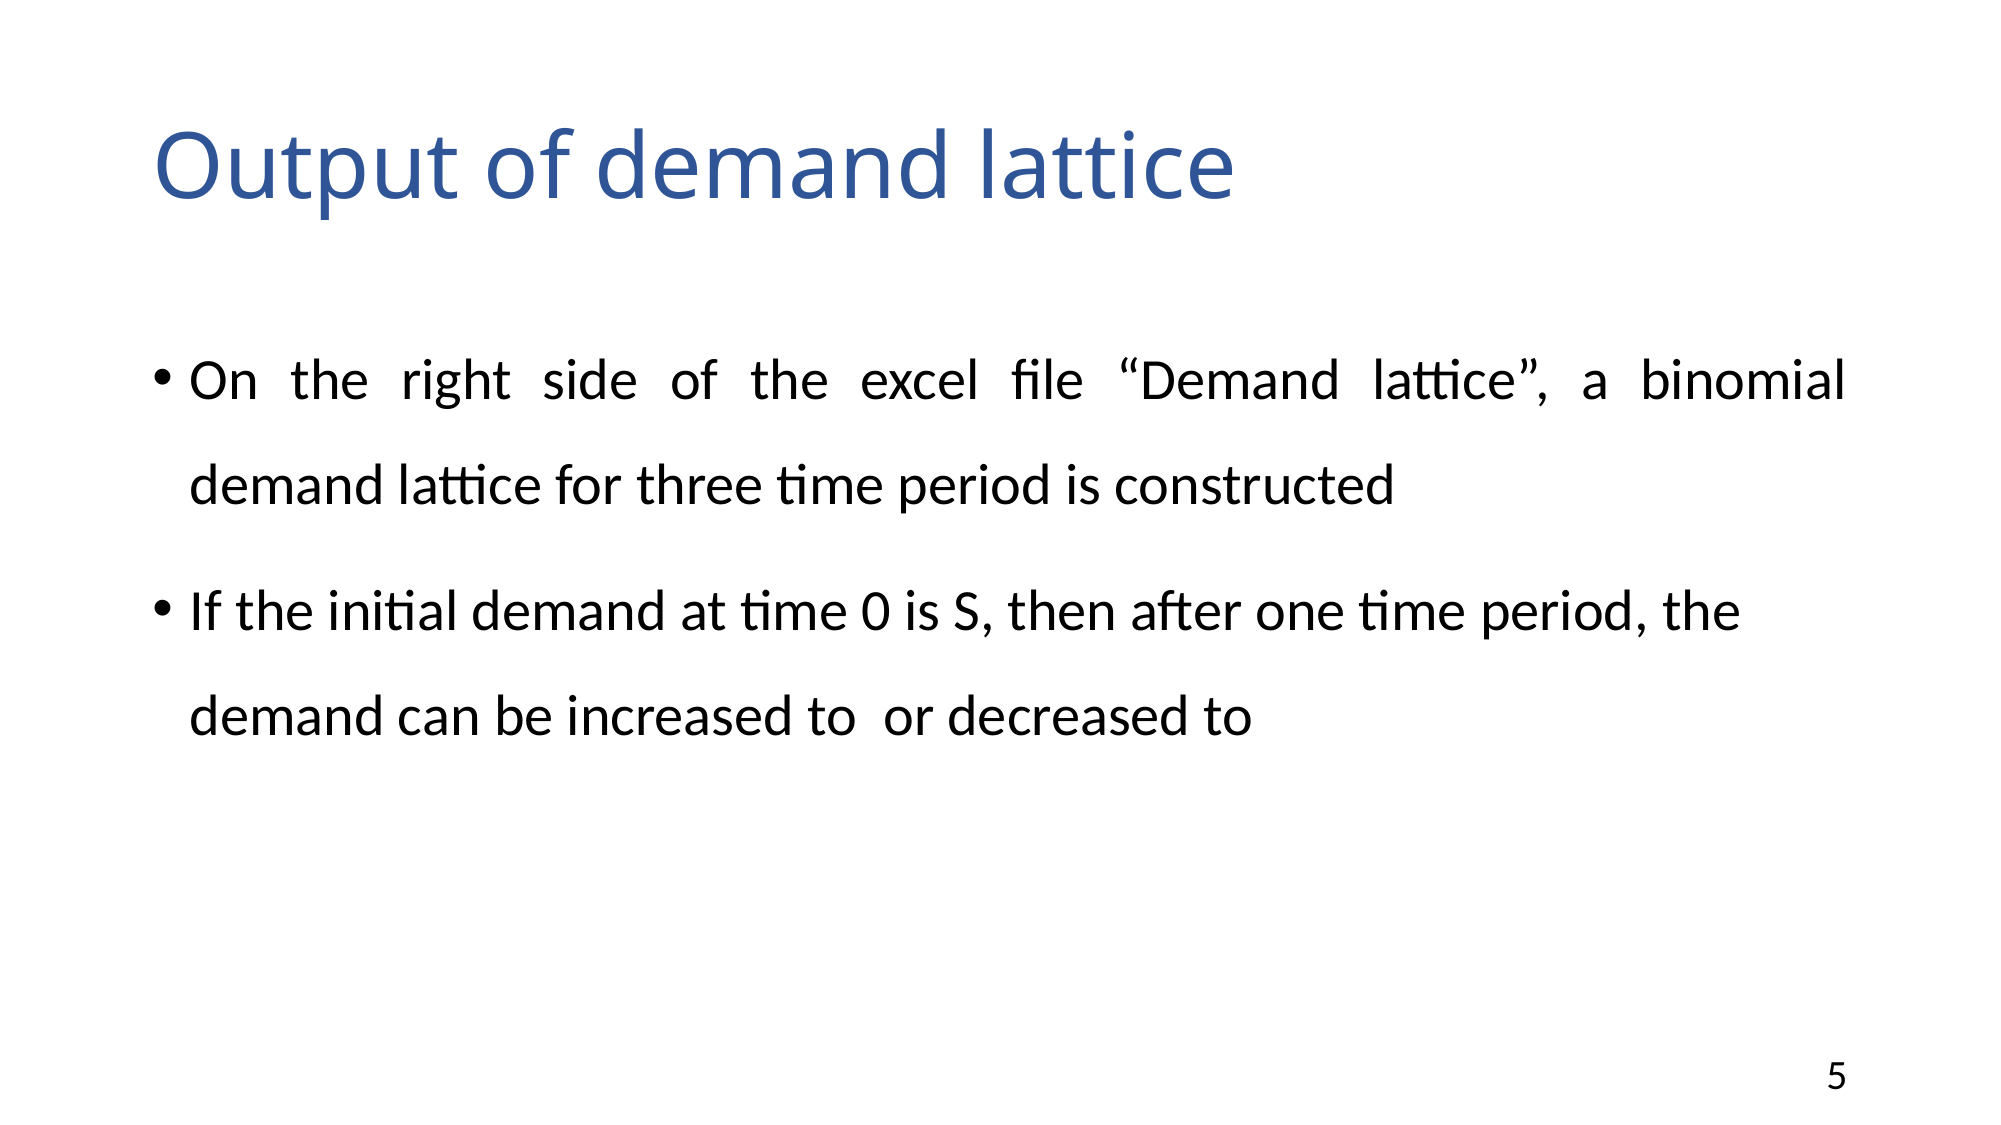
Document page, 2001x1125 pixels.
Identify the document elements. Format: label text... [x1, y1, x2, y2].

slide_number 5 [1412, 1042, 1863, 1103]
title Output of demand lattice [137, 59, 1863, 278]
